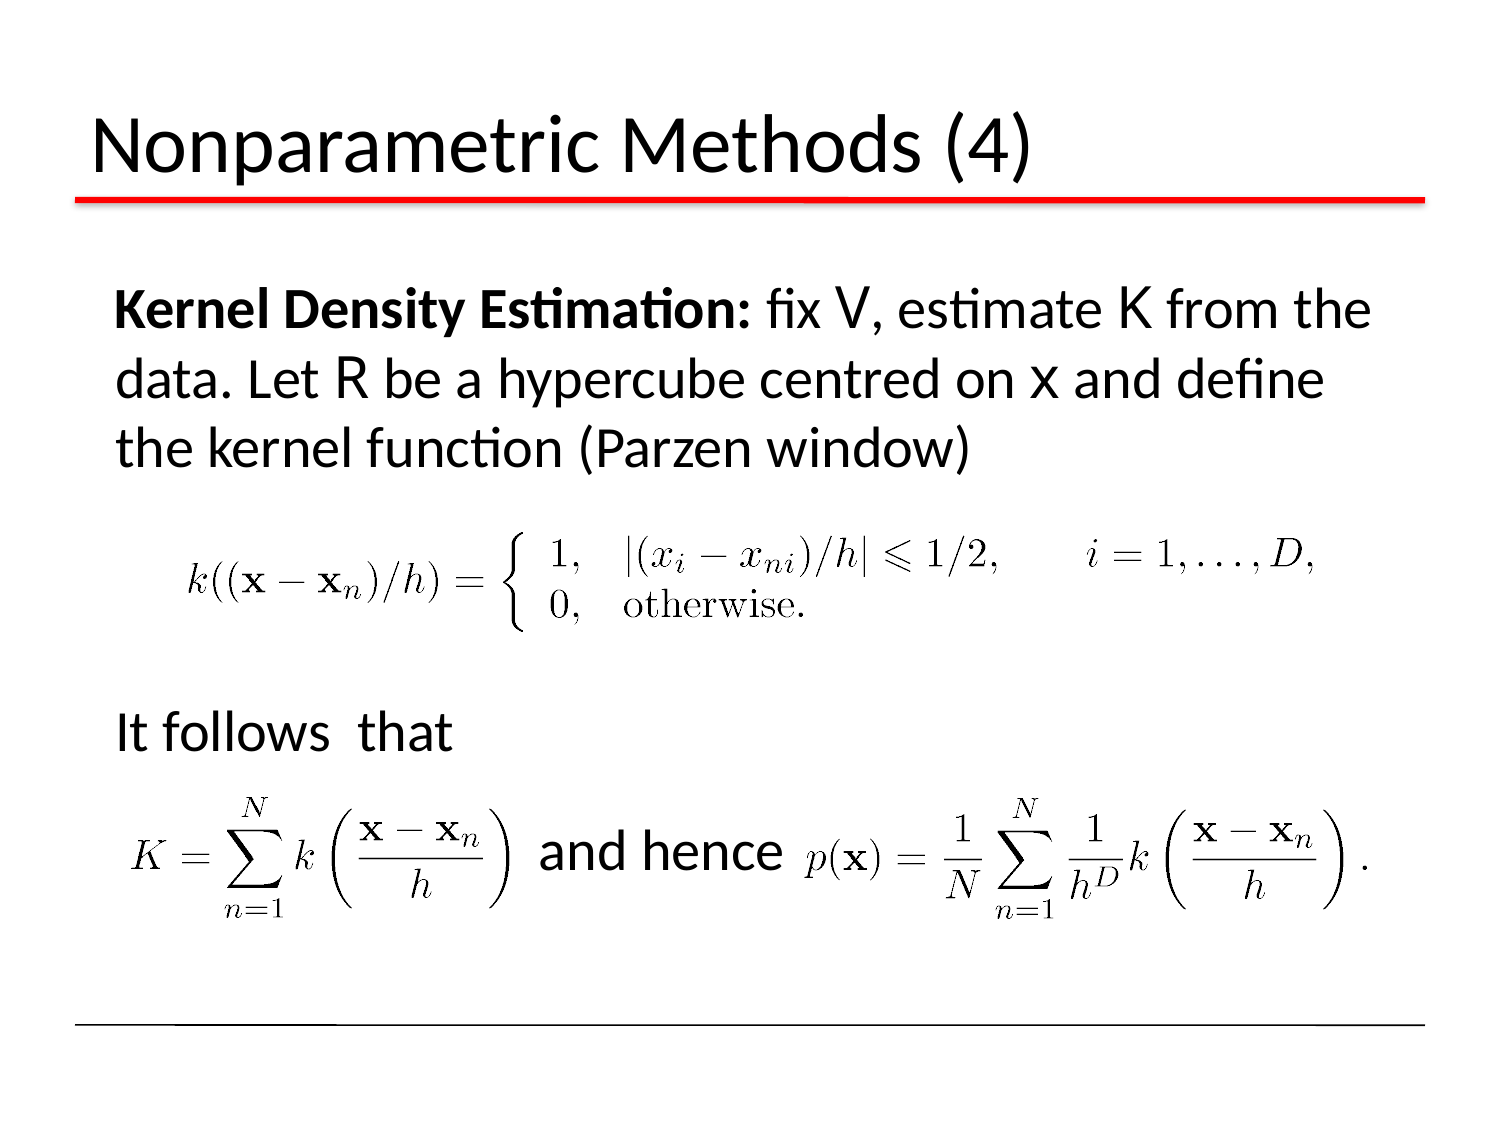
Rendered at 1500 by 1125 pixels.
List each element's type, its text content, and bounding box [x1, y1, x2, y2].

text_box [128, 793, 1369, 920]
picture [184, 528, 1315, 633]
list Kernel Density Estimation: fix V, estimate K from the data. Let R be a hypercube centred on x and define the kernel function (Parzen window) It follows that and hence [99, 262, 1400, 1005]
title Nonparametric Methods (4) [75, 45, 1425, 233]
